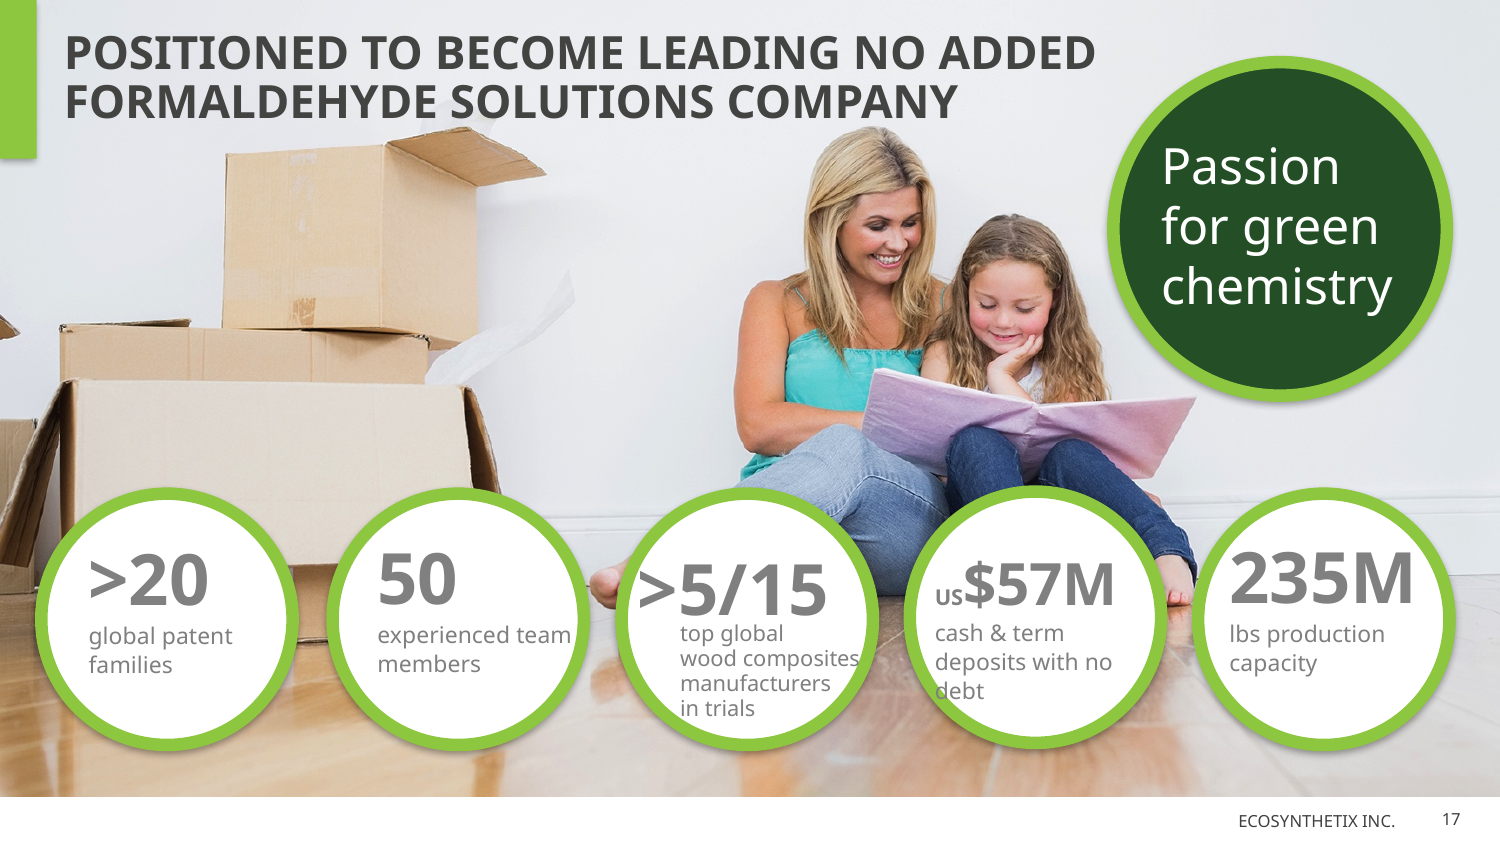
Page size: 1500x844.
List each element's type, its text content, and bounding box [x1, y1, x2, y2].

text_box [41, 493, 320, 746]
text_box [909, 491, 1167, 744]
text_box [1197, 493, 1461, 746]
picture [0, 0, 1500, 798]
footer ECOSYNTHETIX INC. [935, 806, 1411, 844]
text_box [1113, 61, 1450, 396]
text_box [332, 493, 609, 746]
slide_number 17 [1411, 806, 1476, 844]
